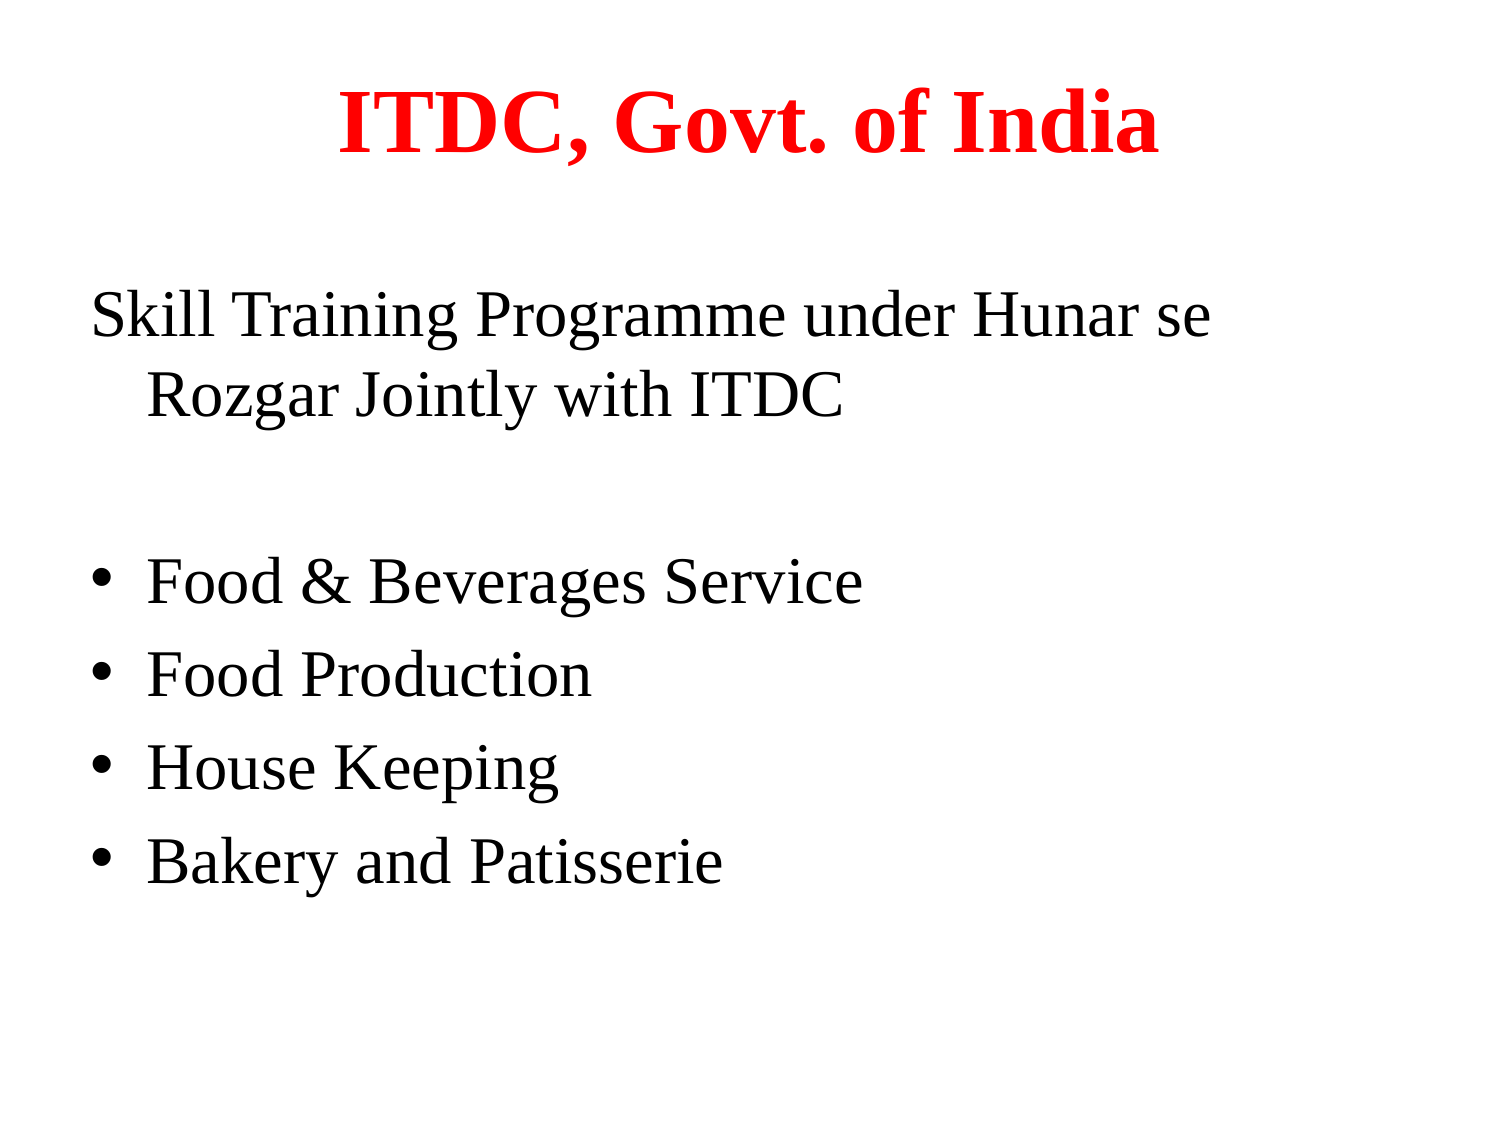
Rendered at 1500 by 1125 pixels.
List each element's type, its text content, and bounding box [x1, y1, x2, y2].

list Skill Training Programme under Hunar se Rozgar Jointly with ITDC Food & Beverages Service Food Production House Keeping Bakery and Patisserie [75, 262, 1425, 1005]
title ITDC, Govt. of India [75, 45, 1425, 188]
